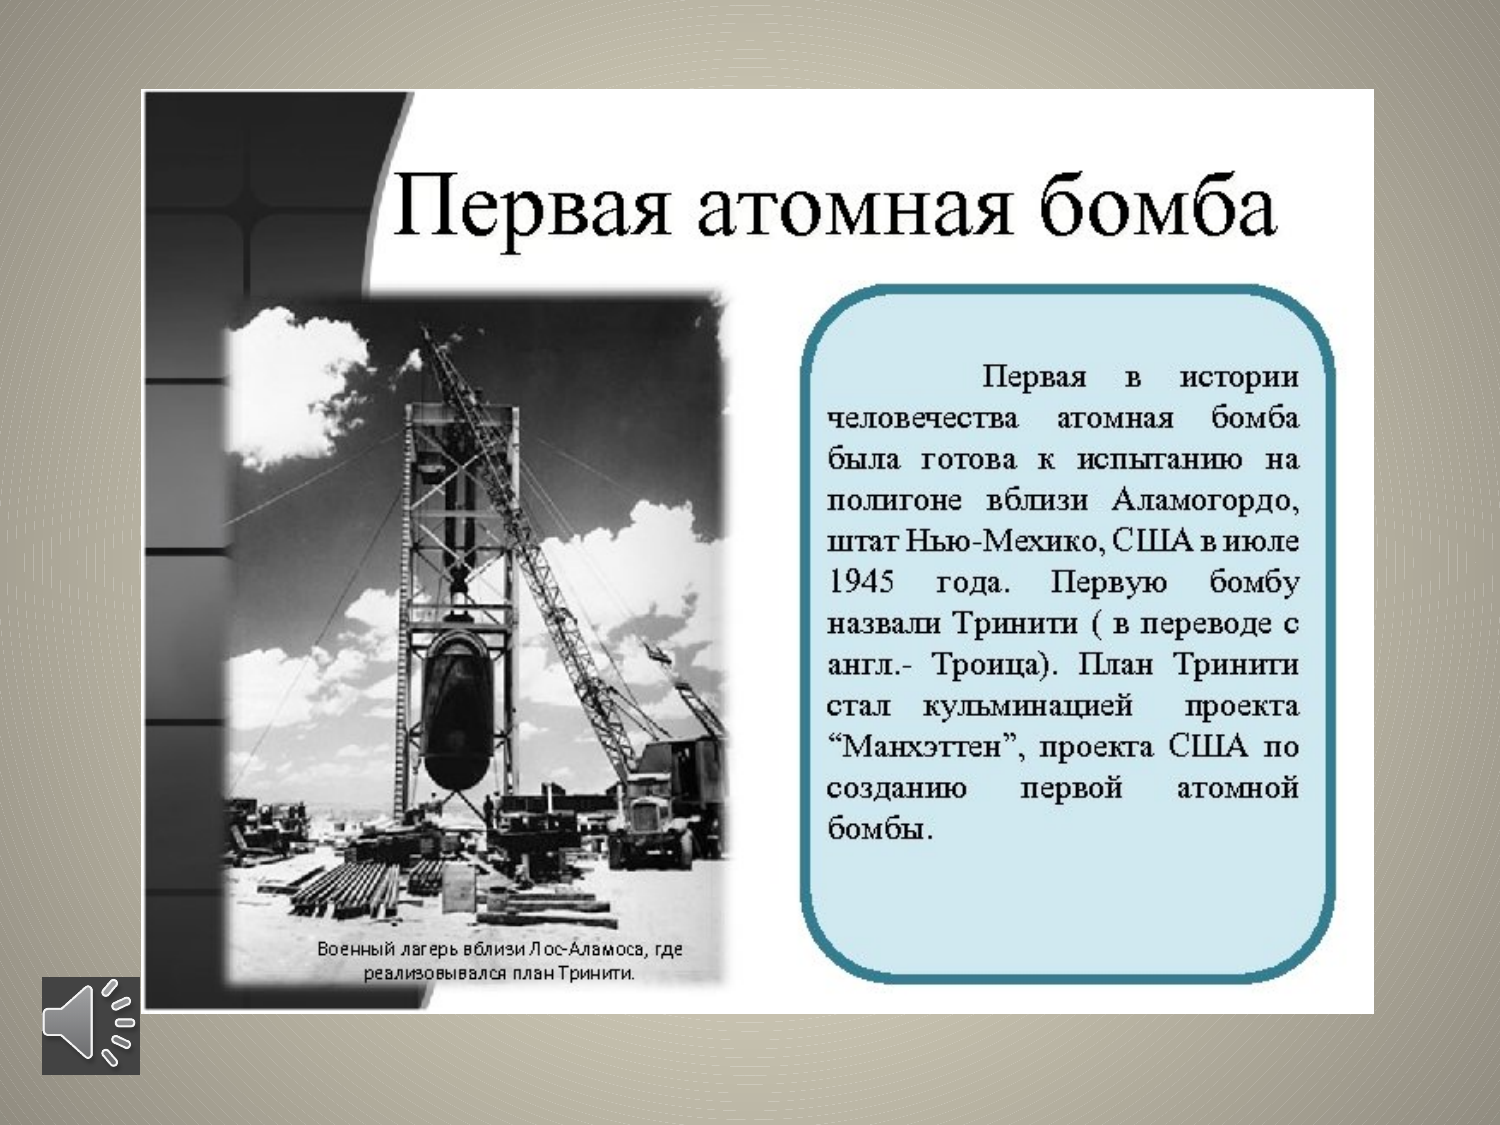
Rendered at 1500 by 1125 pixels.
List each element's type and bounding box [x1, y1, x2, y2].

picture [41, 89, 1374, 1077]
